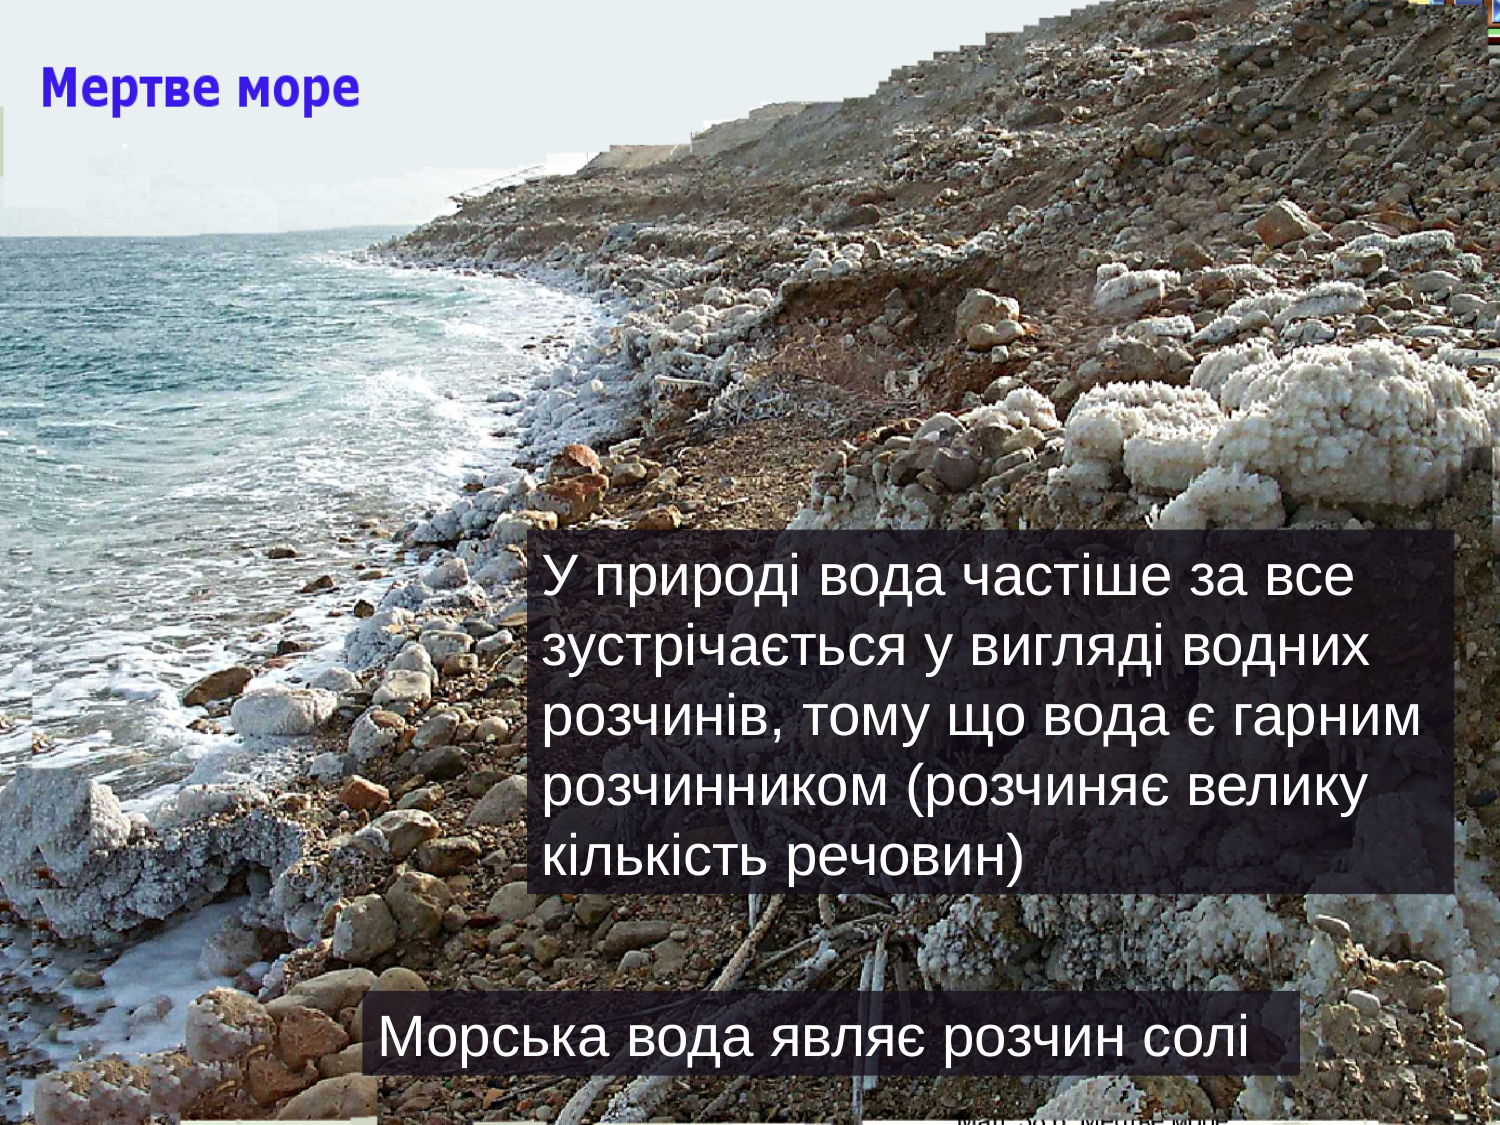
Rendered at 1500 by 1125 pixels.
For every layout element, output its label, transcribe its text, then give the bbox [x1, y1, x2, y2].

text_box У природі вода частіше за все зустрічається у вигляді водних розчинів, тому що вода є гарним розчинником (розчиняє велику кількість речовин) [527, 529, 1455, 895]
picture [0, 0, 1500, 1125]
text_box Морська вода являє розчин солі [362, 990, 1300, 1076]
